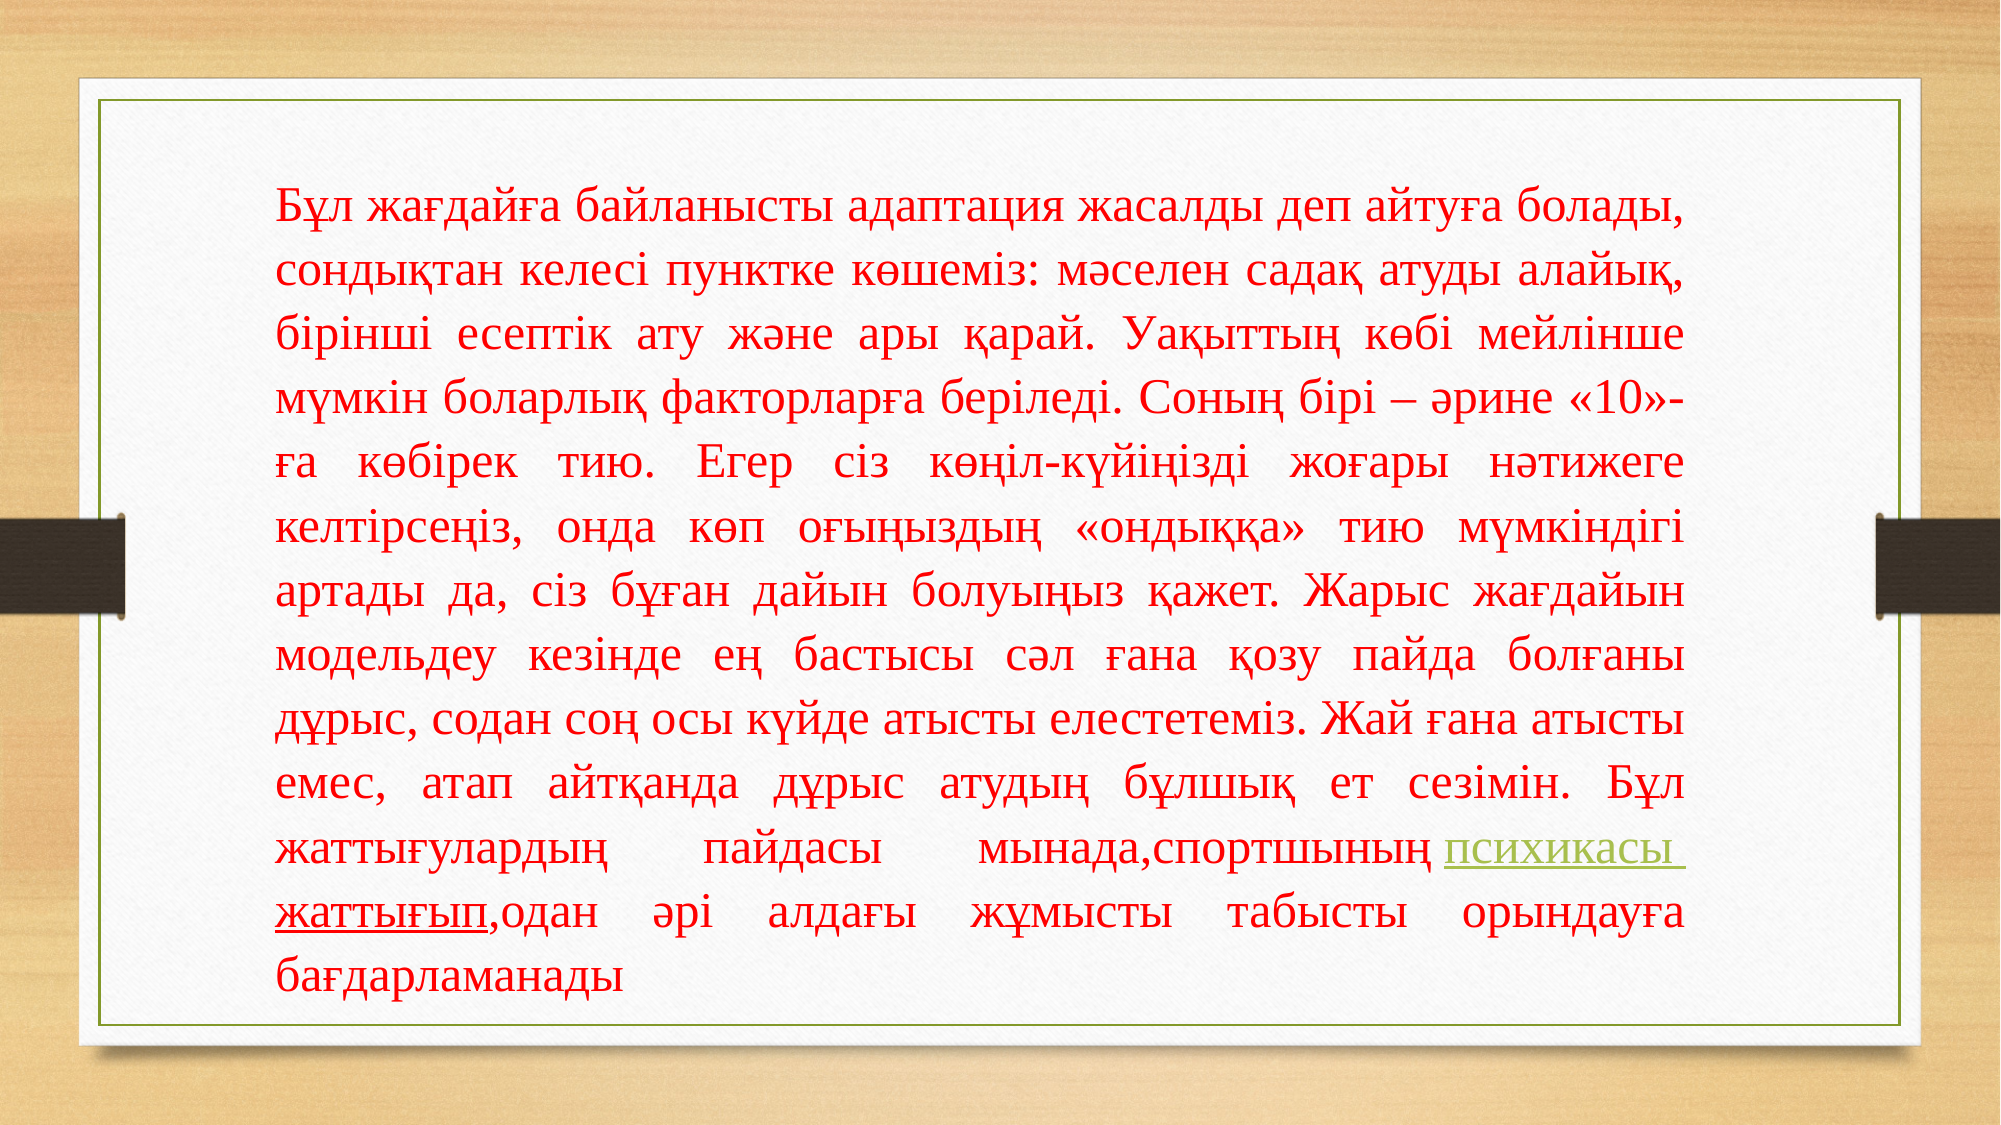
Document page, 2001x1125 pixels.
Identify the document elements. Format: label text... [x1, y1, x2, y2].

picture [0, 0, 2001, 1125]
text_box Бұл жағдайға байланысты адаптация жасалды деп айтуға болады, сондықтан келесі пунктке көшеміз: мәселен садақ атуды алайық, бірінші есептік ату және ары қарай. Уақыттың көбі мейлінше мүмкін боларлық факторларға беріледі. Соның бірі – әрине «10»-ға көбірек тию. Егер сіз көңіл-күйіңізді жоғары нәтижеге келтірсеңіз, онда көп оғыңыздың «ондыққа» тию мүмкіндігі артады да, сіз бұған дайын болуыңыз қажет. Жарыс жағдайын модельдеу кезінде ең бастысы сәл ғана қозу пайда болғаны дұрыс, содан соң осы күйде атысты елестетеміз. Жай ғана атысты емес, атап айтқанда дұрыс атудың бұлшық ет сезімін. Бұл жаттығулардың пайдасы мынада,спортшының психикасы жаттығып,одан әрі алдағы жұмысты табысты орындауға бағдарламанады [260, 159, 1701, 1009]
